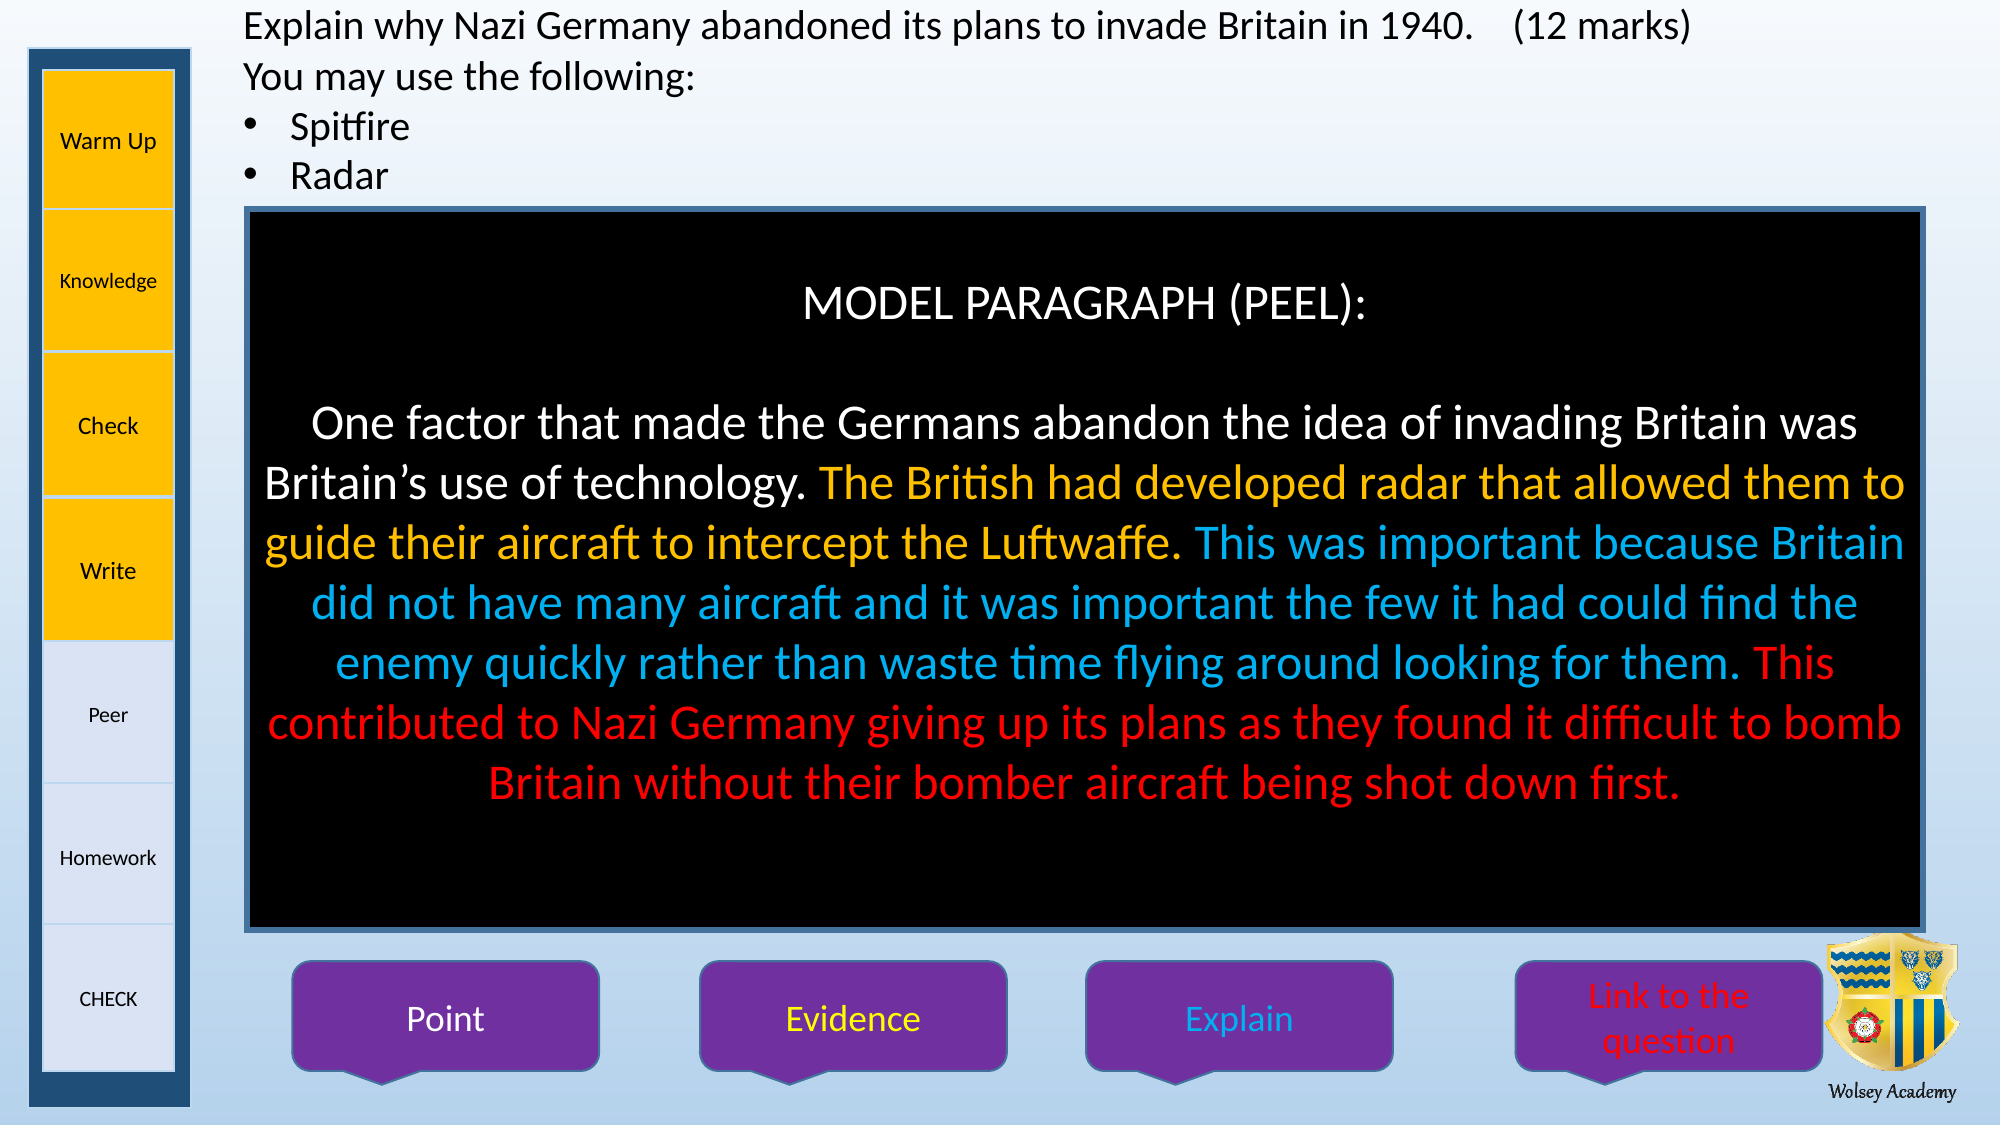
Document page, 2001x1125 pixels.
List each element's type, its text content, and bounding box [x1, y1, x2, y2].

text_box Check [42, 351, 175, 496]
text_box MODEL PARAGRAPH (PEEL): One factor that made the Germans abandon the idea of invading Britain was Britain’s use of technology. The British had developed radar that allowed them to guide their aircraft to intercept the Luftwaffe. This was important because Britain did not have many aircraft and it was important the few it had could find the enemy quickly rather than waste time flying around looking for them. This contributed to Nazi Germany giving up its plans as they found it difficult to bomb Britain without their bomber aircraft being shot down first. [246, 208, 1924, 931]
text_box [27, 47, 192, 1109]
text_box Point [291, 960, 601, 1086]
text_box Explain why Nazi Germany abandoned its plans to invade Britain in 1940. (12 marks) You may use the following: Spitfire Radar [228, 0, 1972, 206]
text_box Link to the question [1514, 960, 1824, 1086]
text_box CHECK [42, 923, 175, 1072]
text_box Knowledge [42, 208, 175, 351]
text_box Homework [42, 782, 175, 923]
text_box Evidence [698, 960, 1008, 1086]
text_box Explain [1084, 960, 1394, 1086]
text_box Peer [42, 640, 175, 782]
text_box Warm Up [42, 69, 175, 208]
text_box Write [42, 496, 175, 640]
picture [1824, 923, 1960, 1103]
